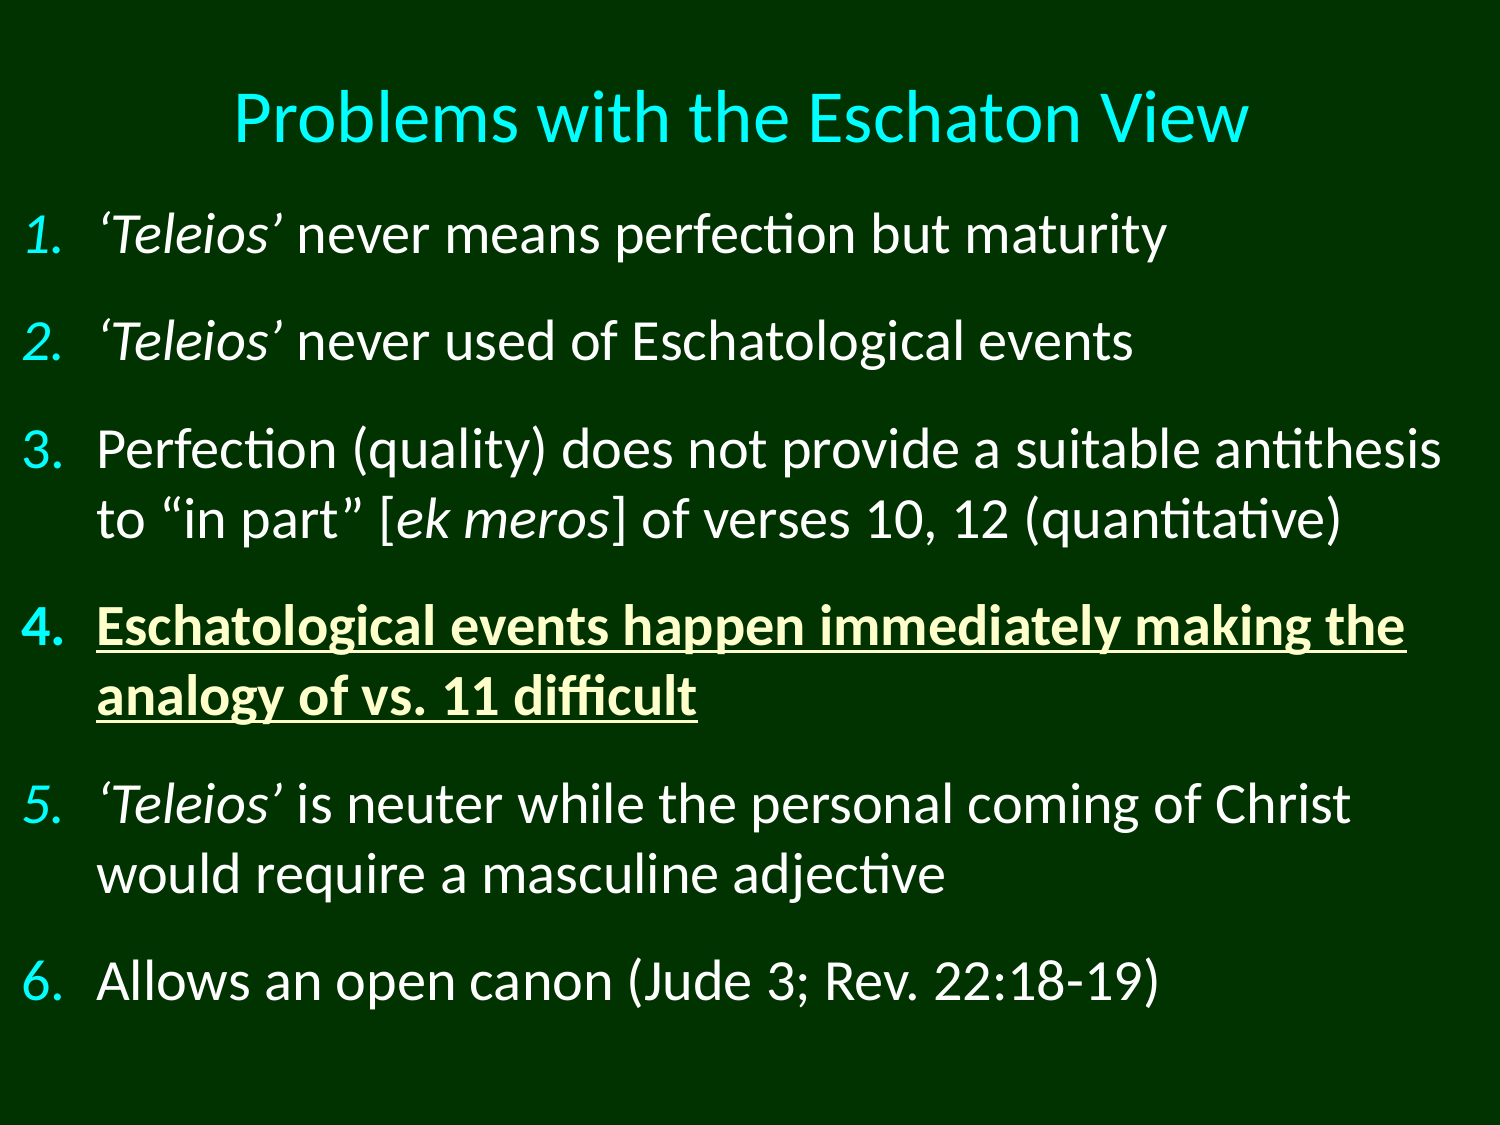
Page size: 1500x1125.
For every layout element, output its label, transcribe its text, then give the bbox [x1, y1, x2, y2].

title Problems with the Eschaton View [36, 37, 1449, 187]
list ‘Teleios’ never means perfection but maturity ‘Teleios’ never used of Eschatological events Perfection (quality) does not provide a suitable antithesis to “in part” [ek meros] of verses 10, 12 (quantitative) Eschatological events happen immediately making the analogy of vs. 11 difficult ‘Teleios’ is neuter while the personal coming of Christ would require a masculine adjective Allows an open canon (Jude 3; Rev. 22:18-19) [5, 187, 1494, 1076]
